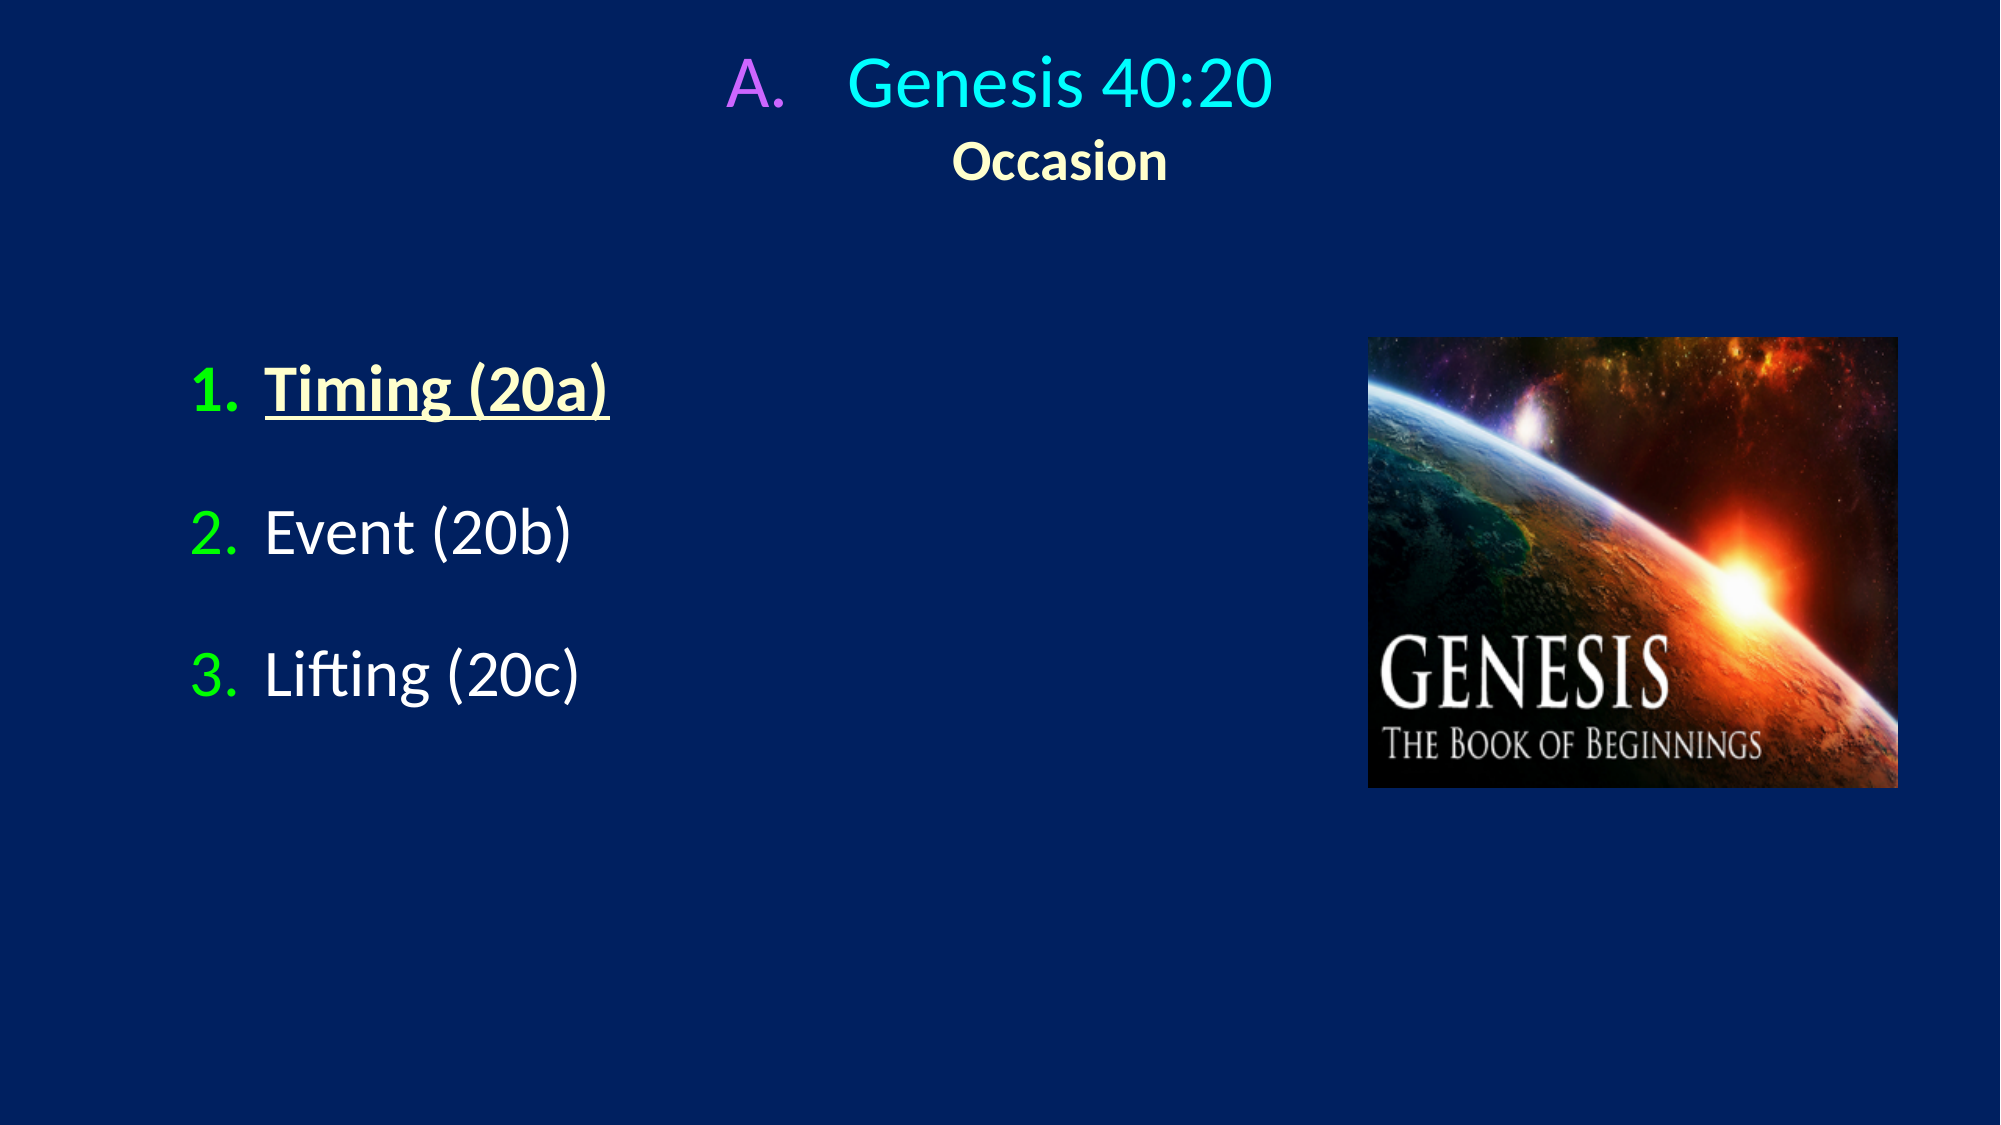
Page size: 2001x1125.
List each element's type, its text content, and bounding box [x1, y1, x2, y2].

title Genesis 40:20 Occasion [392, 37, 1607, 188]
picture [1367, 337, 1898, 788]
list Timing (20a) Event (20b) Lifting (20c) [174, 337, 1288, 888]
